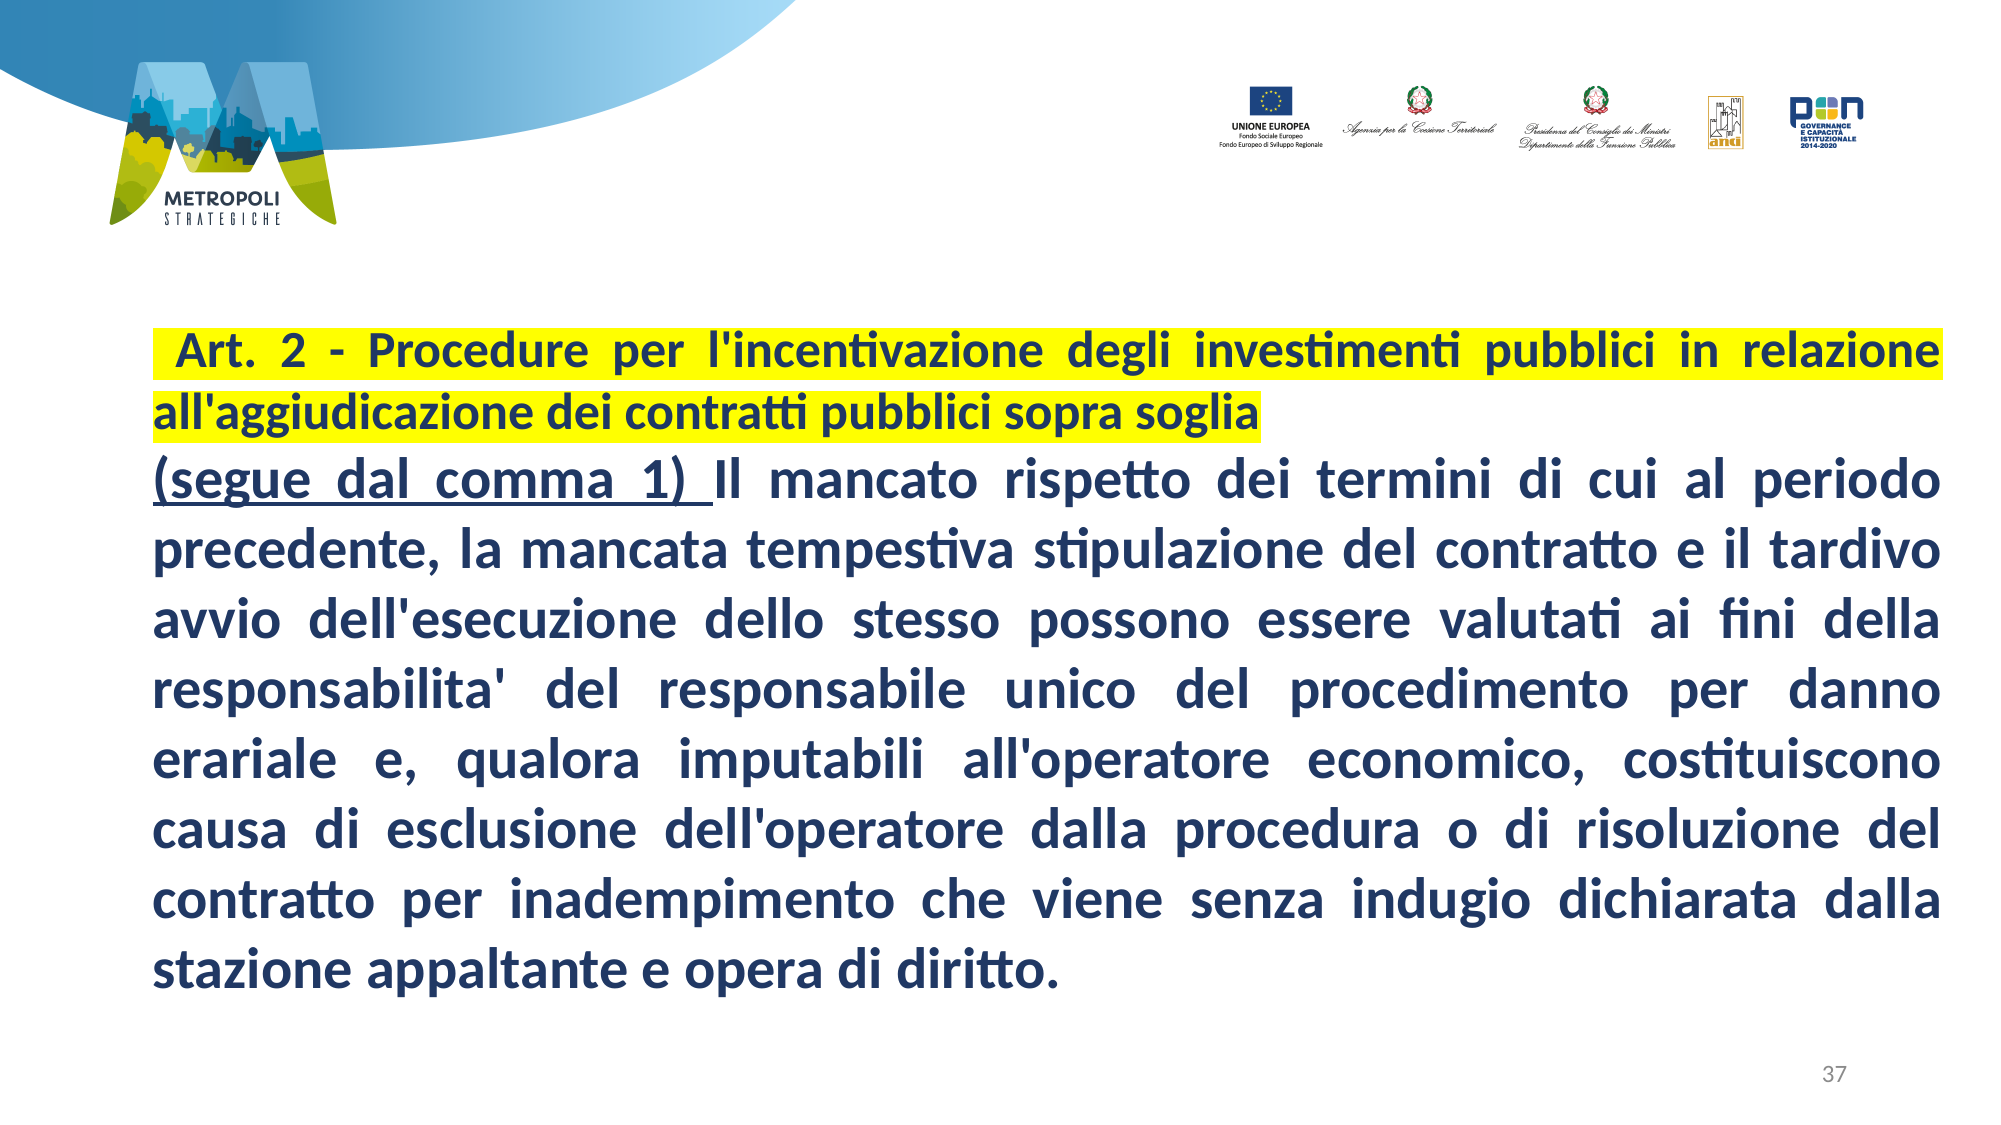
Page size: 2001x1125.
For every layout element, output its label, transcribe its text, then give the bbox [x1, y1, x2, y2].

slide_number 37 [1412, 1042, 1863, 1103]
text_box Art. 2 - Procedure per l'incentivazione degli investimenti pubblici in relazione all'aggiudicazione dei contratti pubblici sopra soglia (segue dal comma 1) Il mancato rispetto dei termini di cui al periodo precedente, la mancata tempestiva stipulazione del contratto e il tardivo avvio dell'esecuzione dello stesso possono essere valutati ai fini della responsabilita' del responsabile unico del procedimento per danno erariale e, qualora imputabili all'operatore economico, costituiscono causa di esclusione dell'operatore dalla procedura o di risoluzione del contratto per inadempimento che viene senza indugio dichiarata dalla stazione appaltante e opera di diritto. [137, 307, 1958, 1078]
picture [0, 0, 2001, 1125]
